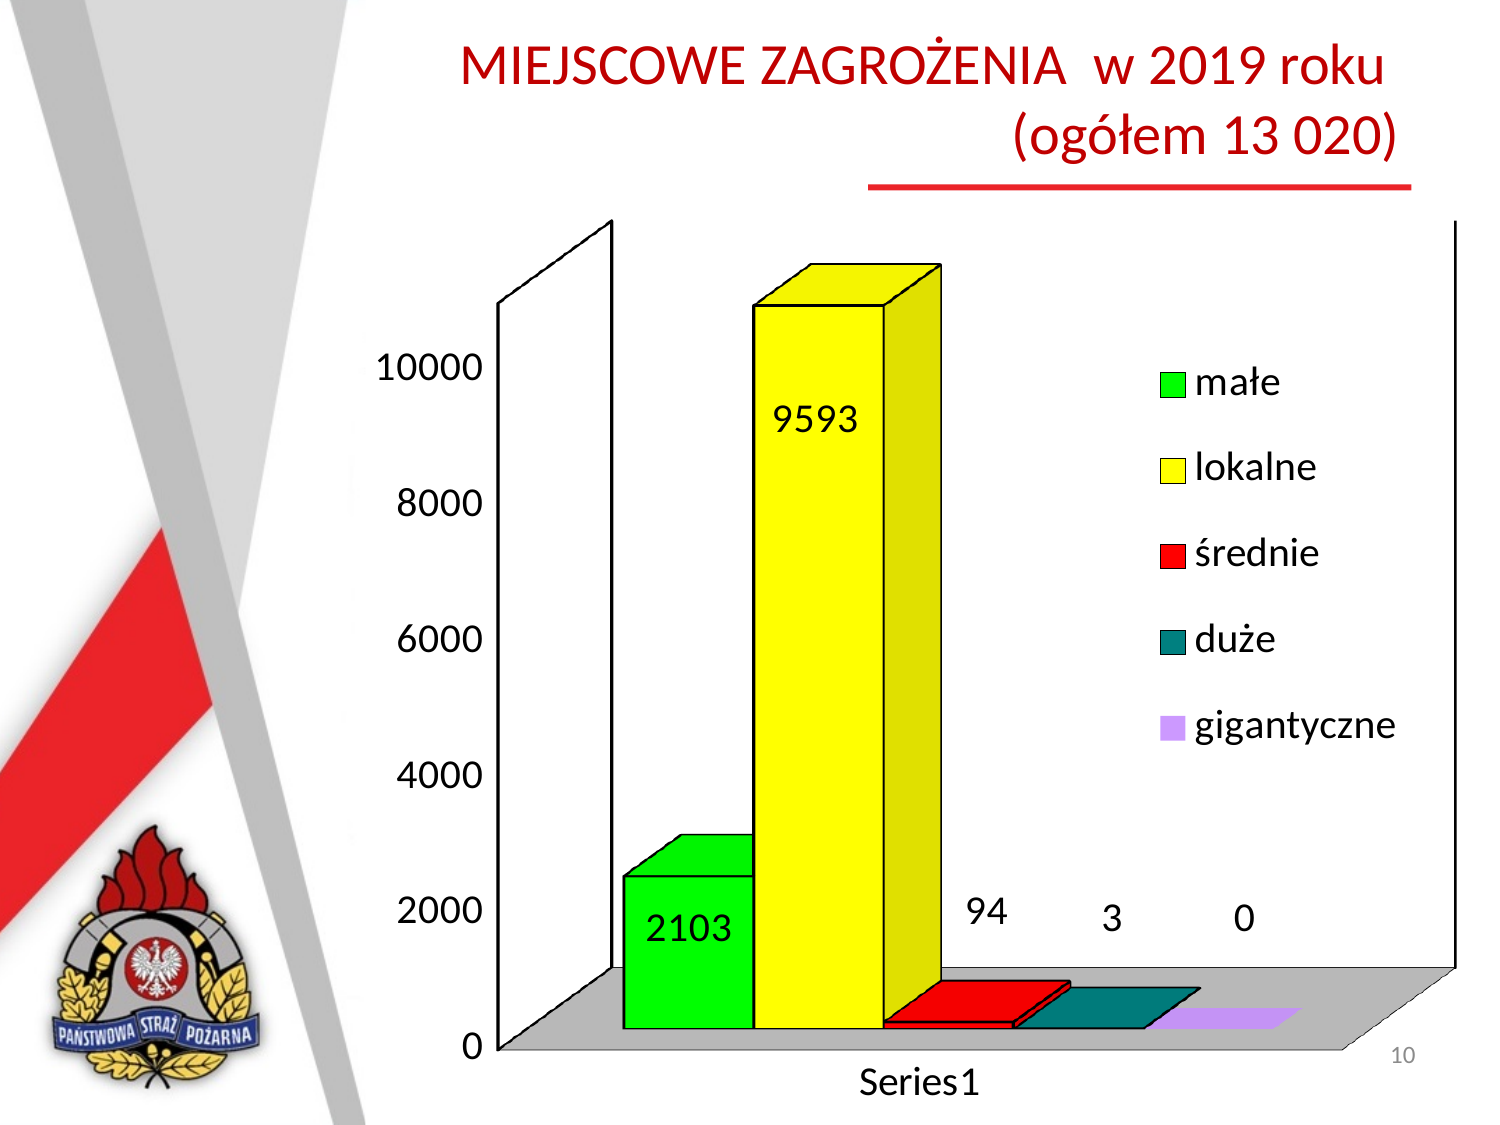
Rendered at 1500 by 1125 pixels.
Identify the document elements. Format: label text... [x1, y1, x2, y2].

picture [0, 0, 366, 1125]
chart [296, 184, 1466, 1106]
text_box MIEJSCOWE ZAGROŻENIA w 2019 roku (ogółem 13 020) [366, 19, 1415, 173]
